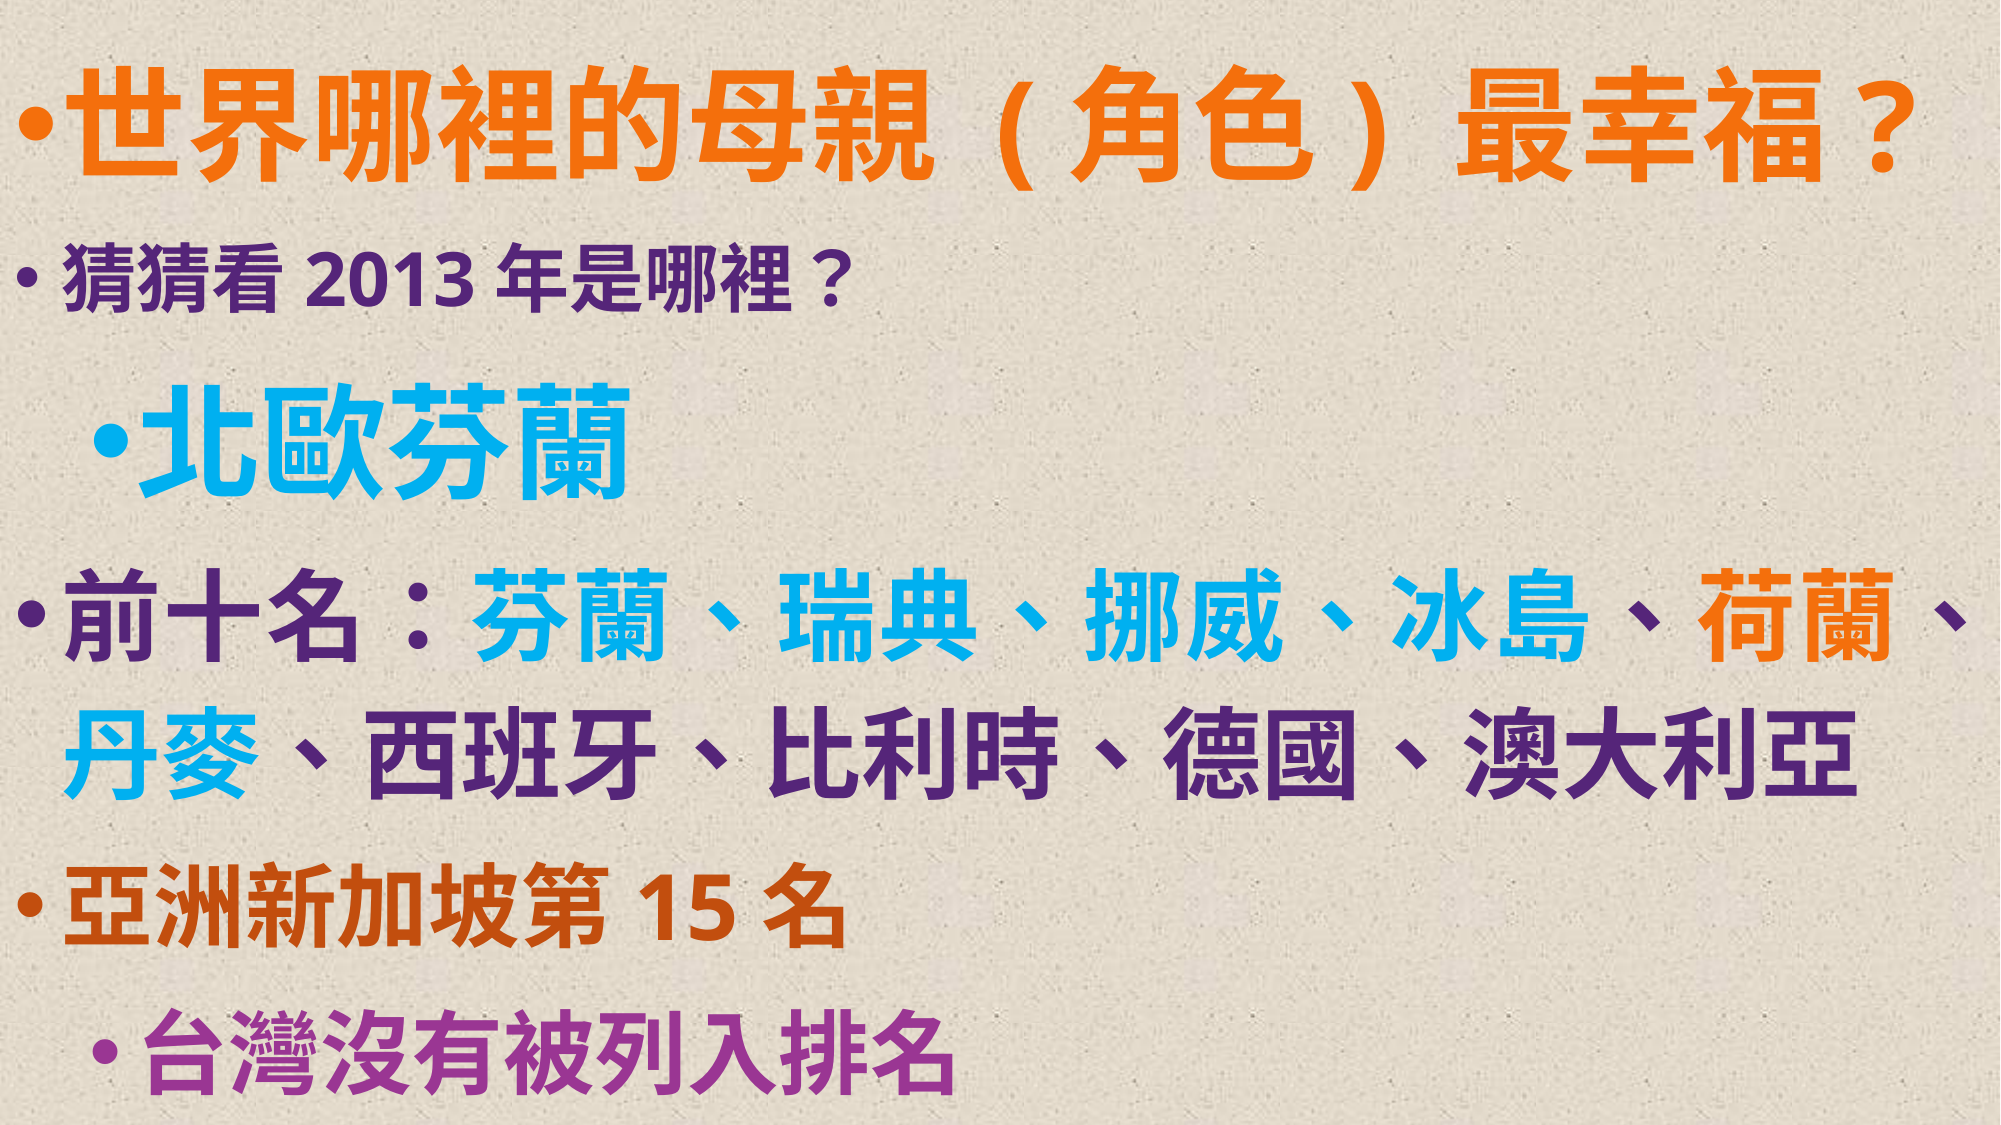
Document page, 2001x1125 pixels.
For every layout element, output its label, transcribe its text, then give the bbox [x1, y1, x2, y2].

text_box 世界哪裡的母親 (角色) 最幸福? 猜猜看2013年是哪裡？ 北歐芬蘭 前十名：芬蘭、瑞典、挪威、冰島、荷蘭、丹麥、西班牙、比利時、德國、澳大利亞 亞洲新加坡第15名 台灣沒有被列入排名 [0, 17, 2000, 1114]
picture [0, 0, 2001, 1125]
